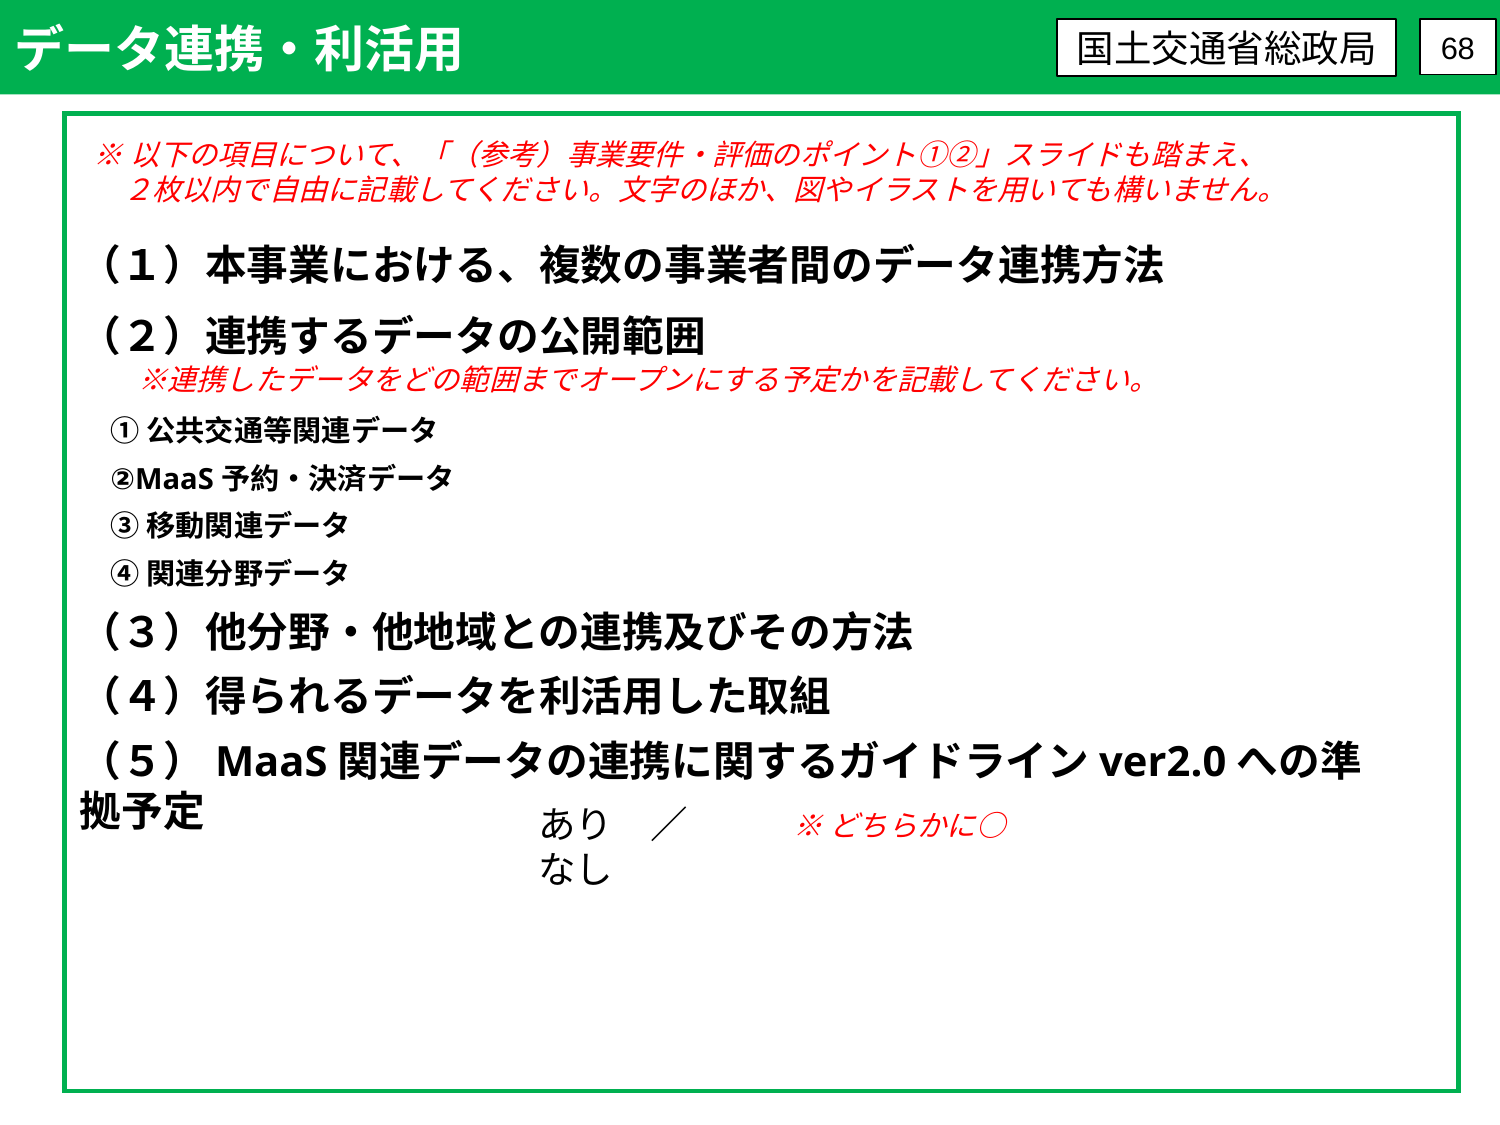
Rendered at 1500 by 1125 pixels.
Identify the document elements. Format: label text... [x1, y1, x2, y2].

text_box あり ／ なし [523, 793, 772, 899]
text_box ①公共交通等関連データ [95, 405, 1310, 453]
text_box [64, 113, 1459, 1091]
text_box （３）他分野・他地域との連携及びその方法 [64, 597, 1279, 662]
text_box ③移動関連データ [95, 500, 1310, 547]
text_box ※以下の項目について、「（参考）事業要件・評価のポイント①②」スライドも踏まえ、 ２枚以内で自由に記載してください。文字のほか、図やイラストを用いても構いません。 [79, 128, 1419, 214]
text_box ②MaaS予約・決済データ [95, 453, 1310, 500]
text_box ④関連分野データ [95, 547, 1310, 598]
text_box （５）MaaS関連データの連携に関するガイドラインver2.0への準拠予定 [64, 727, 1400, 843]
text_box データ連携・利活用 [0, 0, 1500, 95]
text_box 68 [1418, 17, 1498, 77]
text_box 国土交通省総政局 [1055, 17, 1398, 78]
text_box （４）得られるデータを利活用した取組 [64, 662, 1279, 727]
text_box （２）連携するデータの公開範囲 ※連携したデータをどの範囲までオープンにする予定かを記載してください。 [64, 302, 1444, 404]
text_box ※どちらかに○ [778, 799, 1035, 850]
